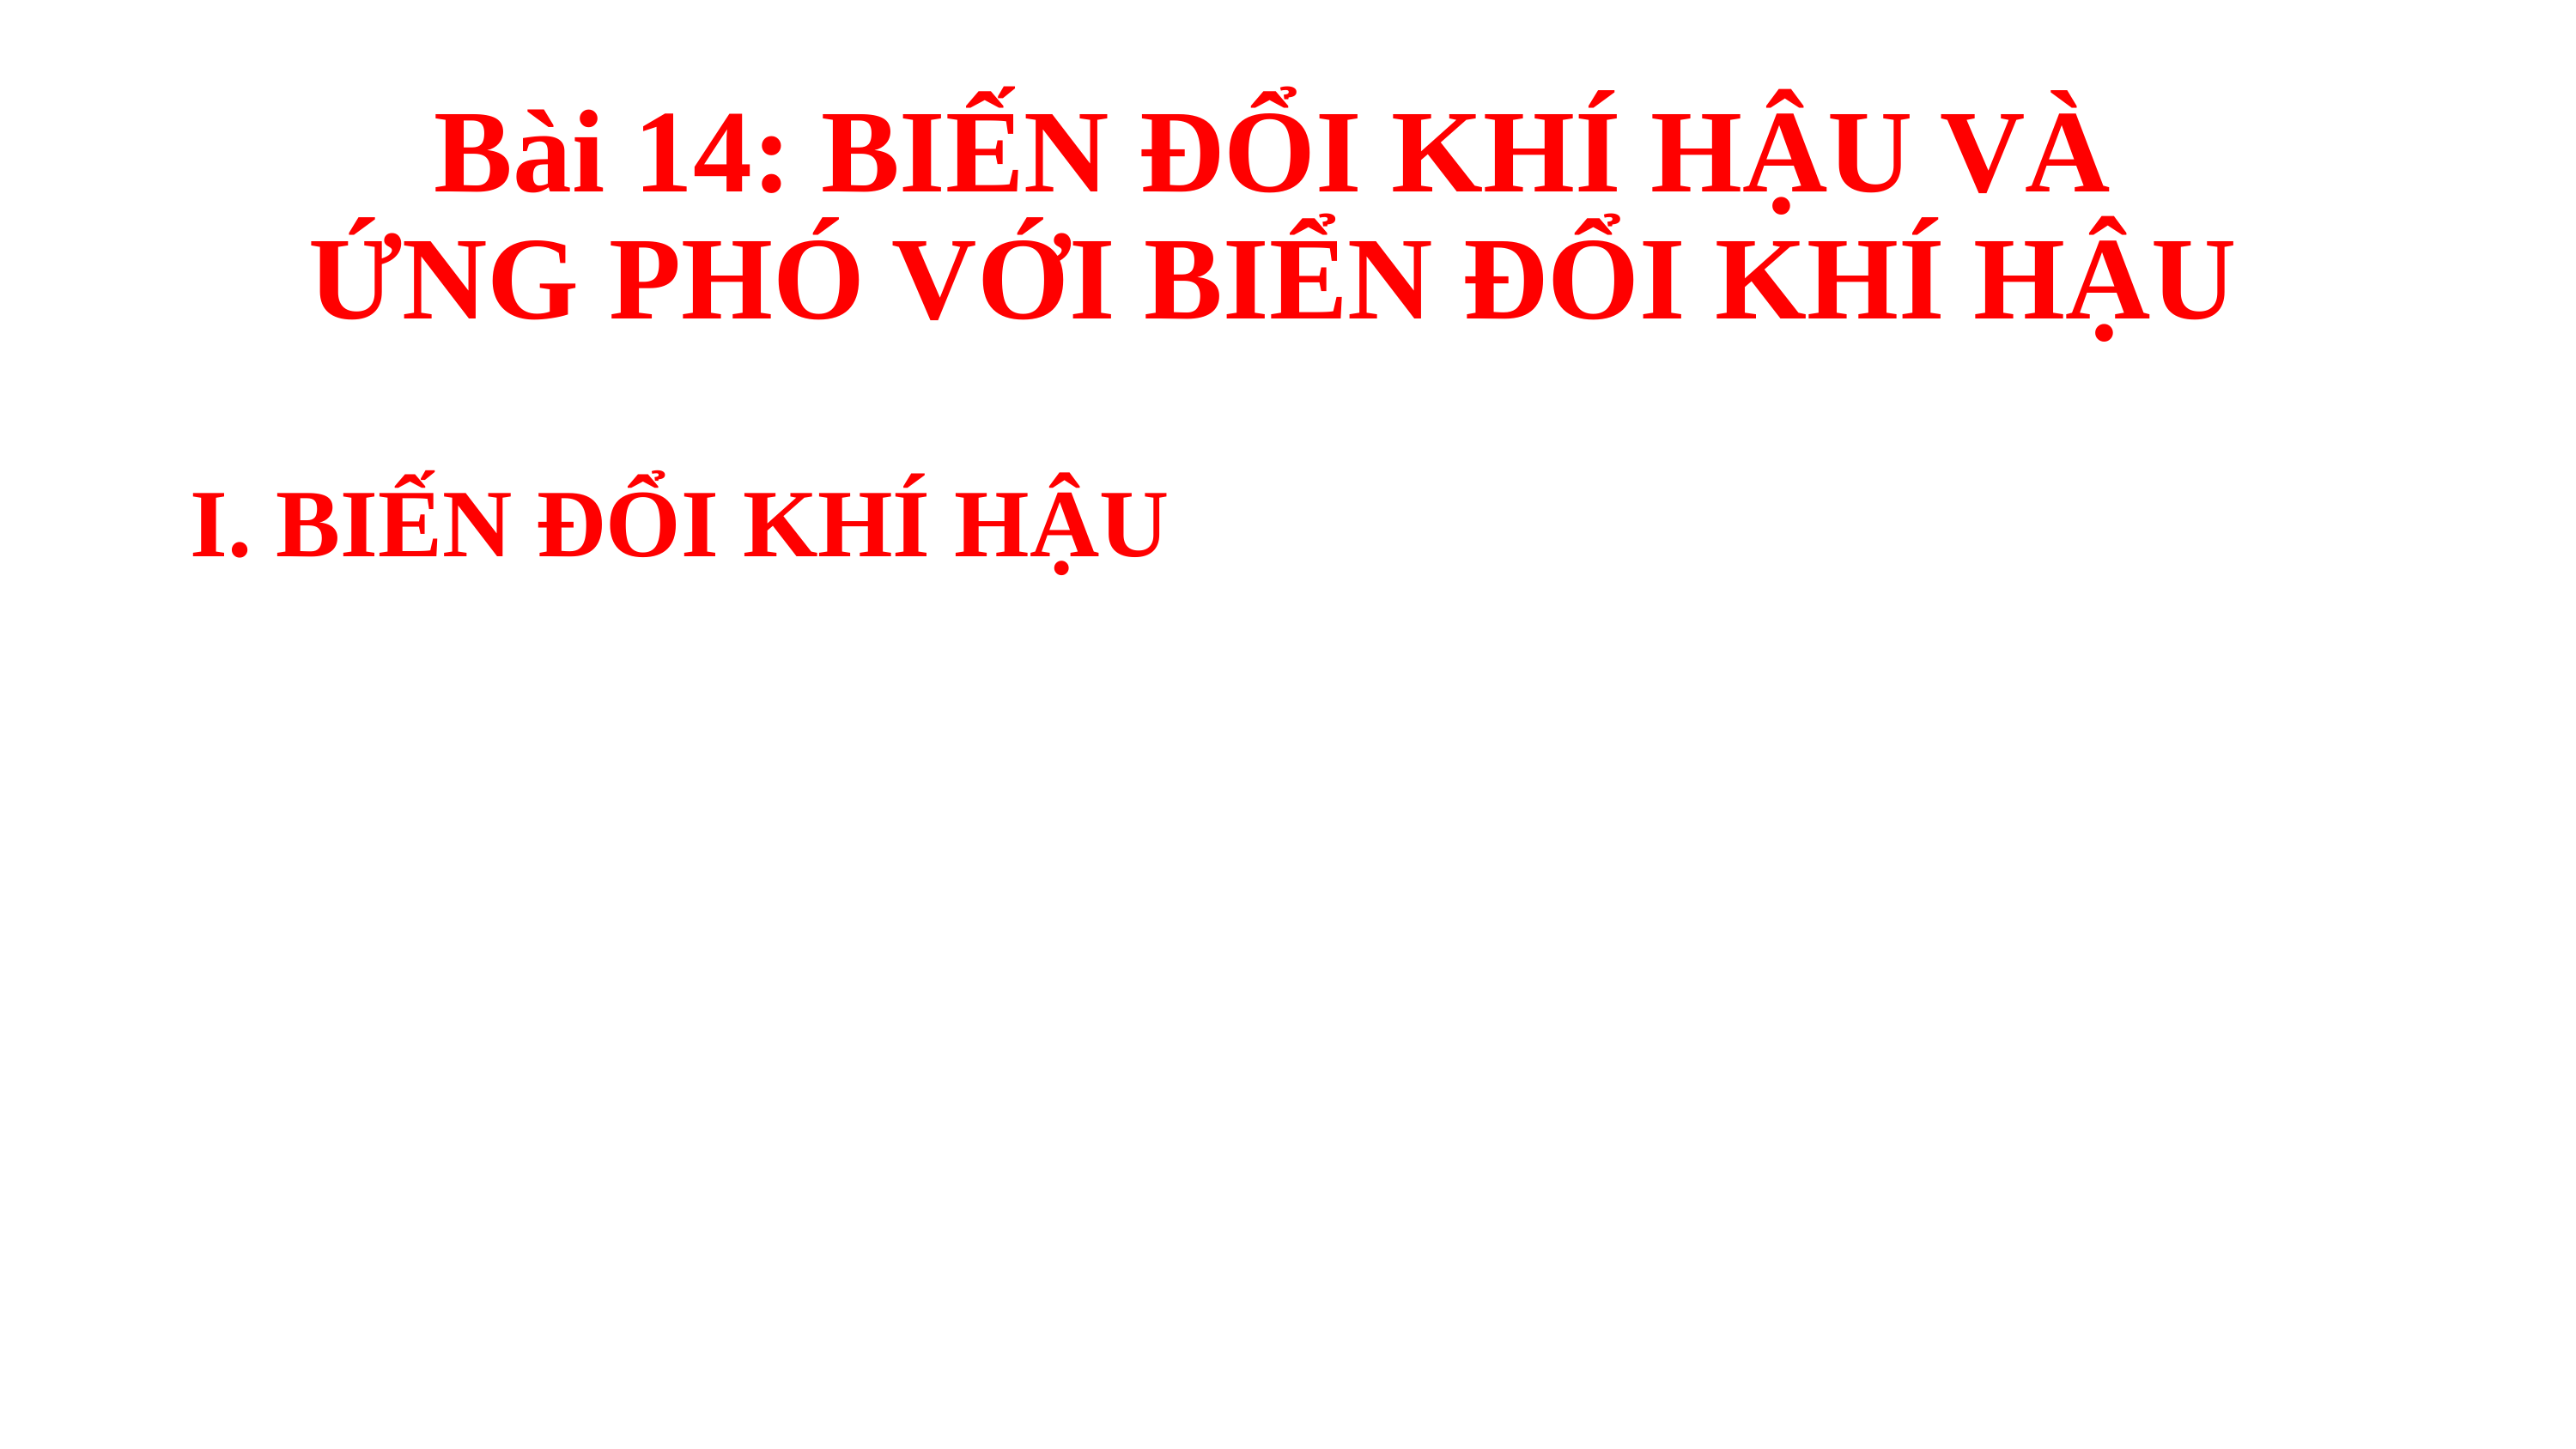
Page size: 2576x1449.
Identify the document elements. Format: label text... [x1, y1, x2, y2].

list I. BIẾN ĐỔI KHÍ HẬU [177, 466, 2399, 1386]
title Bài 14: BIẾN ĐỔI KHÍ HẬU VÀ ỨNG PHÓ VỚI BIỂN ĐỔI KHÍ HẬU [177, 76, 2399, 357]
